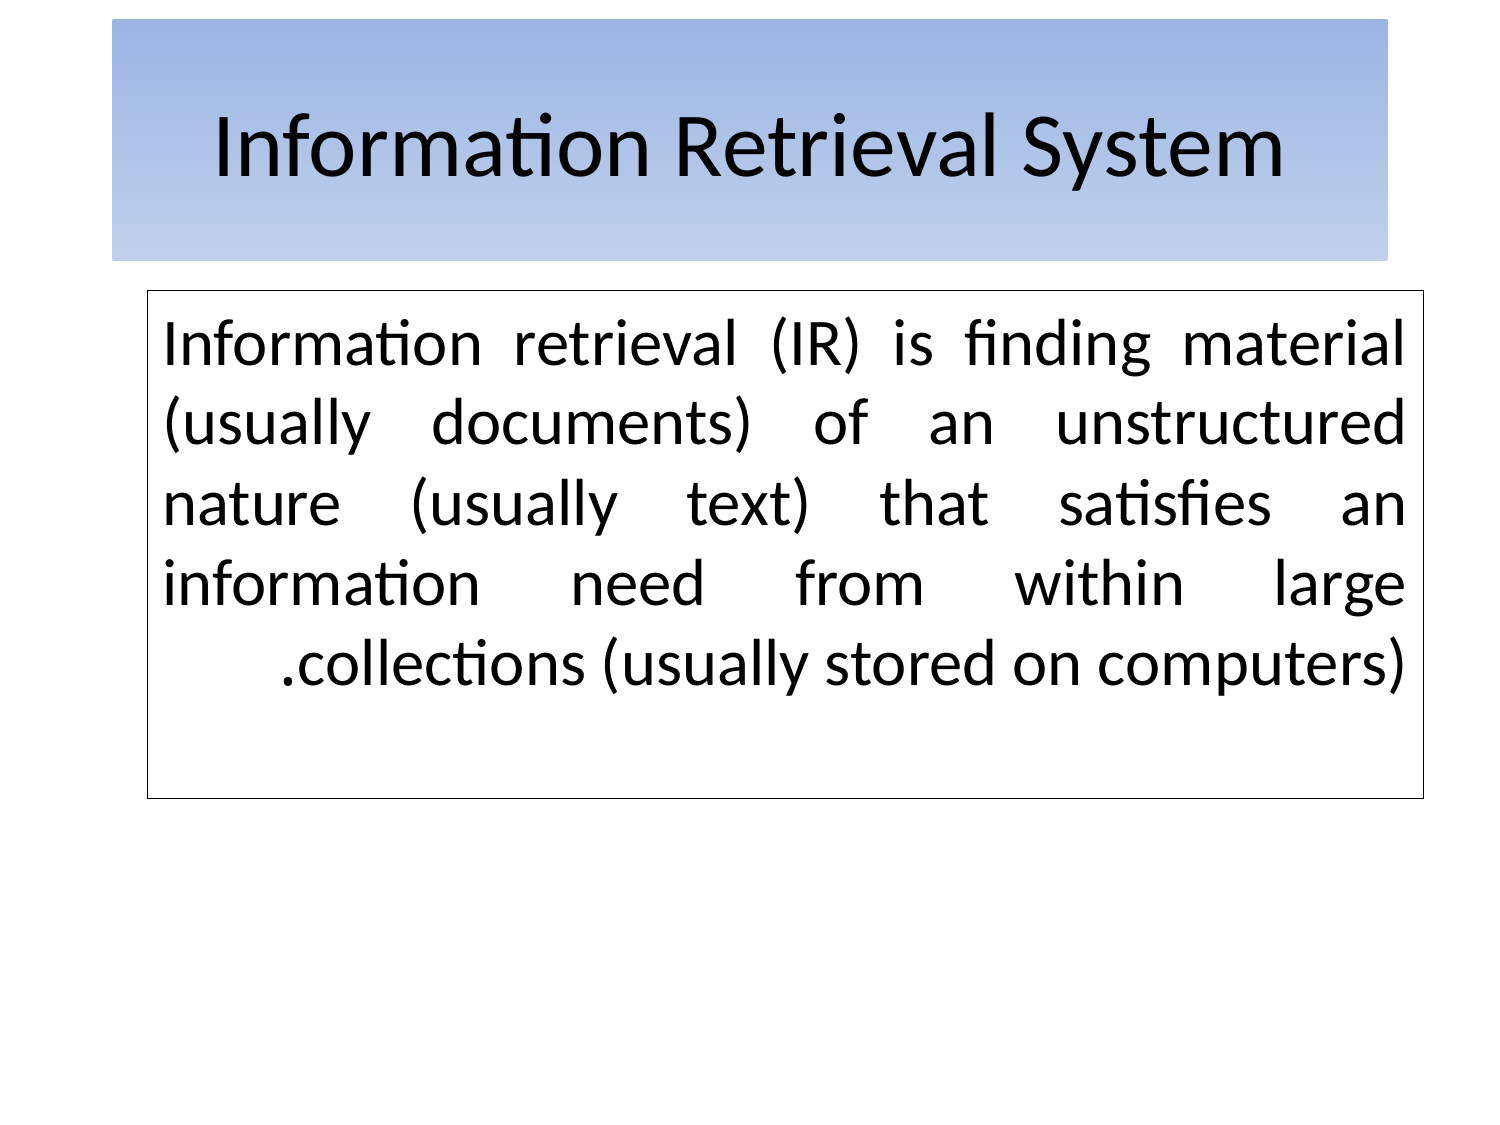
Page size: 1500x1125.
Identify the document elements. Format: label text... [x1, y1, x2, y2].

title Information Retrieval System [112, 19, 1388, 261]
subtitle Information retrieval (IR) is finding material (usually documents) of an unstructured nature (usually text) that satisfies an information need from within large collections (usually stored on computers). [147, 290, 1424, 799]
